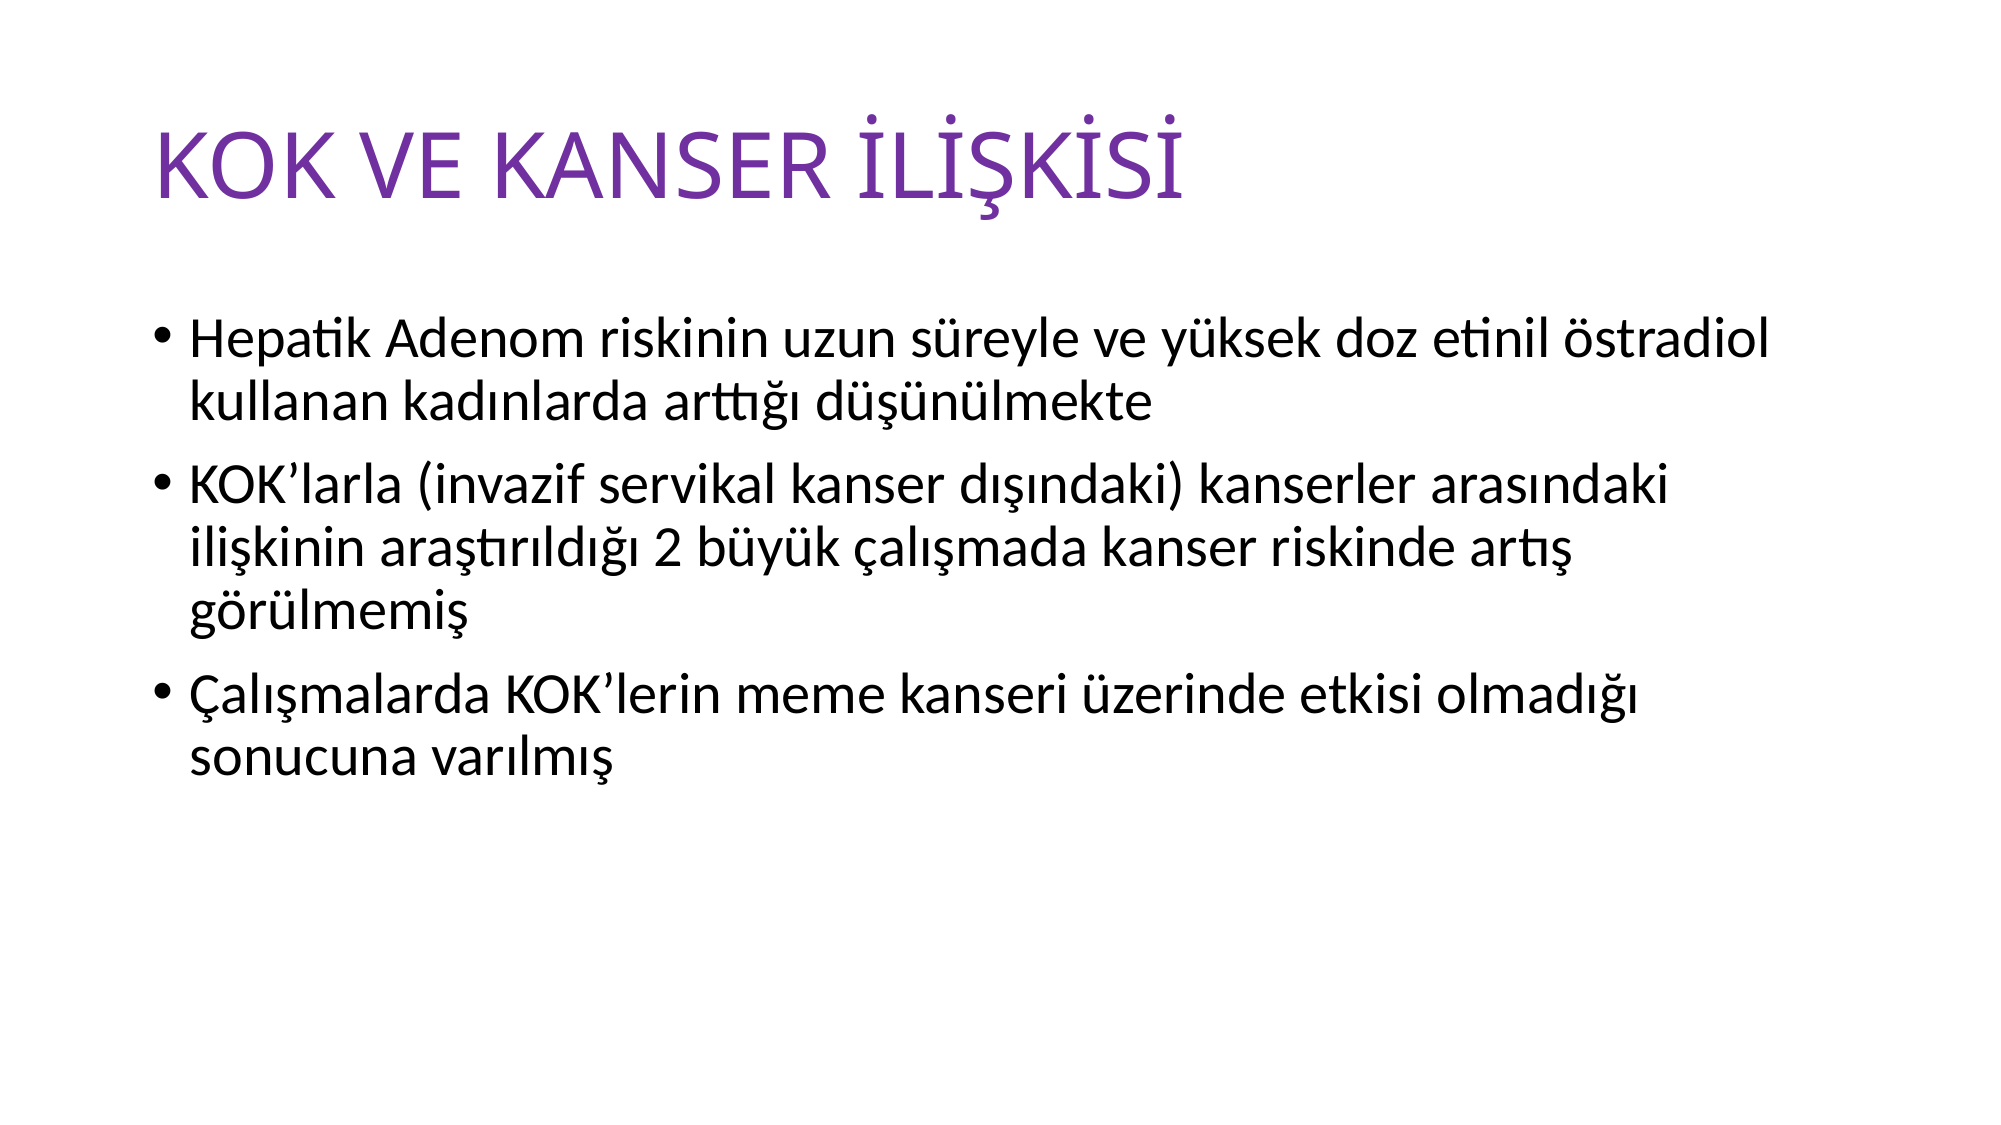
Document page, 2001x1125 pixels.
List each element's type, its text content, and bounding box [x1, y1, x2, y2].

list Hepatik Adenom riskinin uzun süreyle ve yüksek doz etinil östradiol kullanan kadınlarda arttığı düşünülmekte KOK’larla (invazif servikal kanser dışındaki) kanserler arasındaki ilişkinin araştırıldığı 2 büyük çalışmada kanser riskinde artış görülmemiş Çalışmalarda KOK’lerin meme kanseri üzerinde etkisi olmadığı sonucuna varılmış [137, 299, 1863, 1014]
title KOK VE KANSER İLİŞKİSİ [137, 59, 1863, 278]
